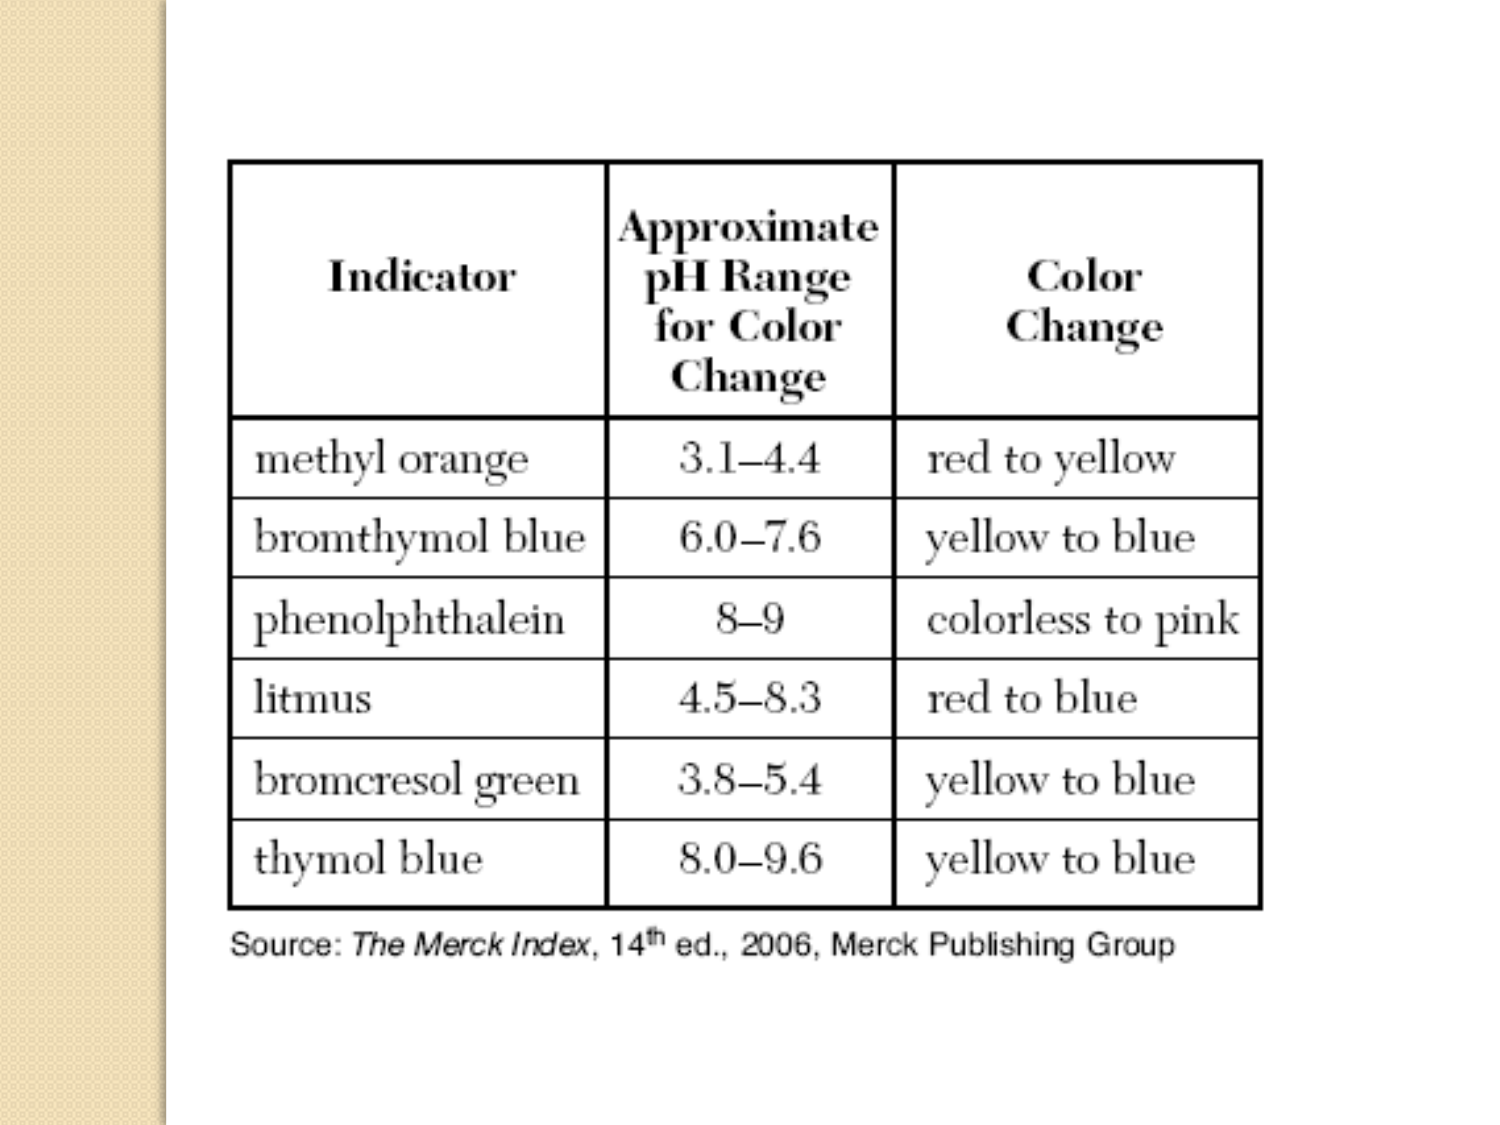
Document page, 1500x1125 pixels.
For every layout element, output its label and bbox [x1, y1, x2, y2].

picture [215, 147, 1277, 972]
